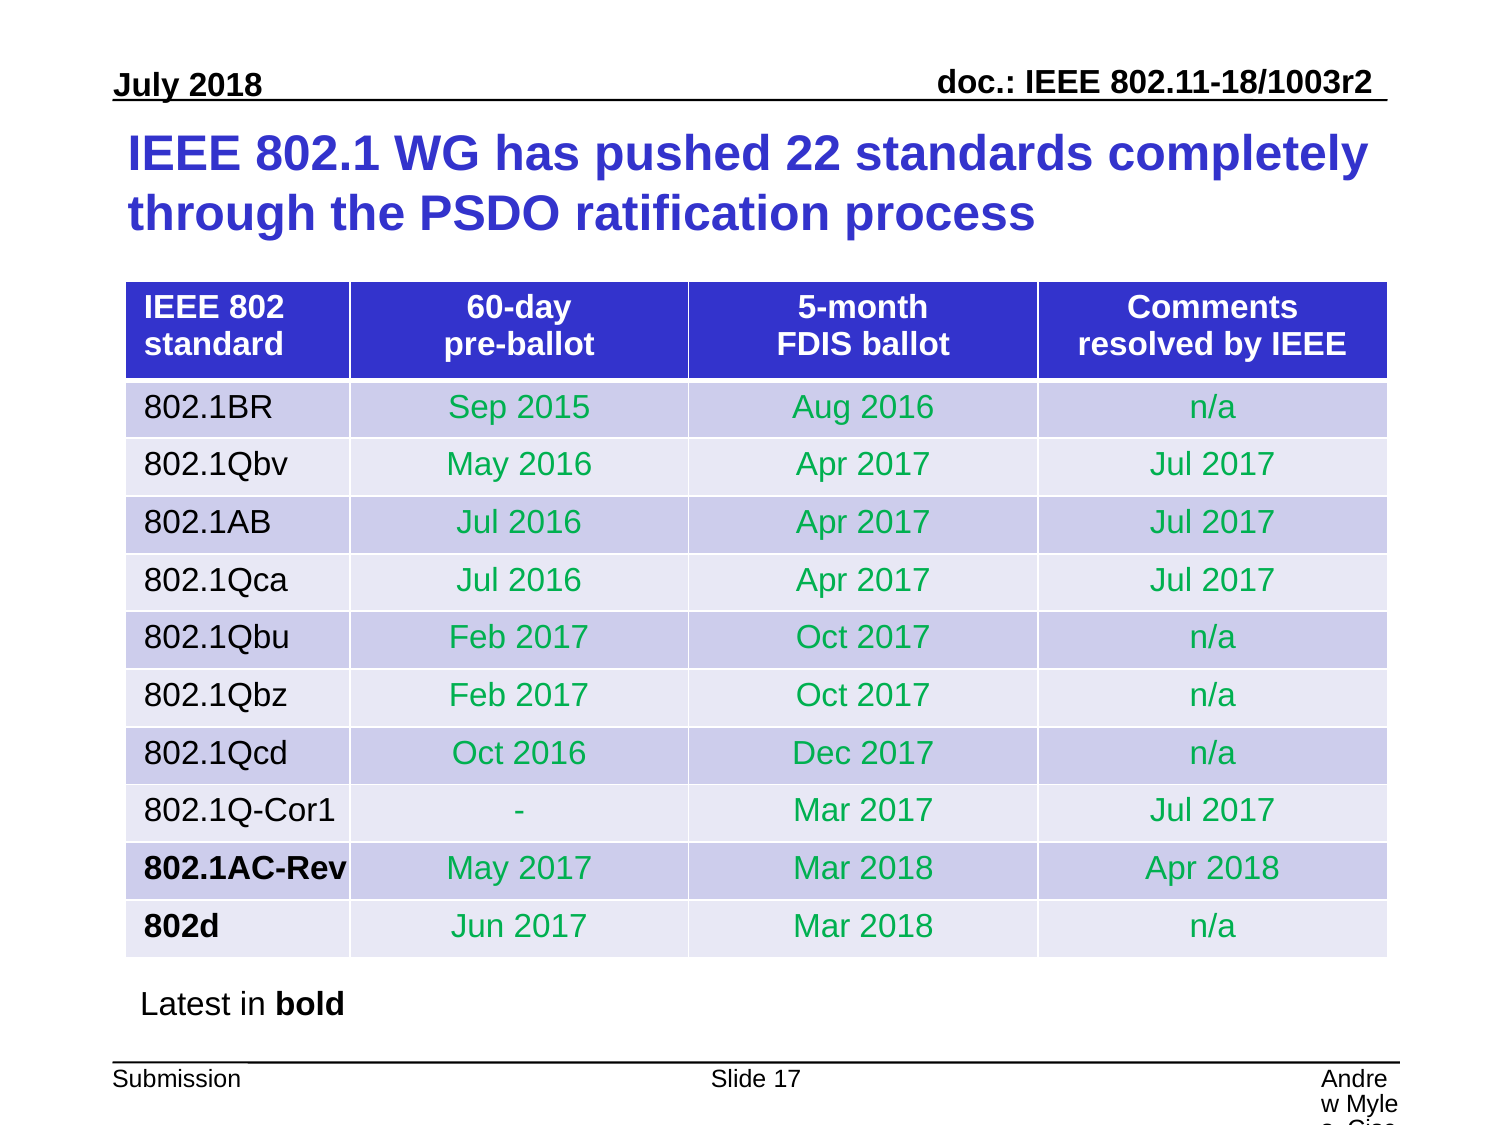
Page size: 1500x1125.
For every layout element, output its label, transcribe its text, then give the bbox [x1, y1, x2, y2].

table_cell - [351, 785, 688, 841]
table_cell Apr 2017 [689, 439, 1037, 495]
table_cell n/a [1039, 901, 1387, 957]
table_cell Jul 2016 [351, 555, 688, 610]
table_cell Apr 2017 [689, 497, 1037, 553]
table_cell Apr 2017 [689, 555, 1037, 610]
table_cell Mar 2018 [689, 843, 1037, 899]
table_cell Mar 2017 [689, 785, 1037, 841]
table_cell Oct 2016 [351, 728, 688, 784]
table_cell May 2016 [351, 439, 688, 495]
table_cell Jul 2016 [351, 497, 688, 553]
table_cell 802.1Qbv [126, 439, 349, 495]
table_cell Oct 2017 [689, 612, 1037, 668]
table_cell 802.1Q-Cor1 [126, 785, 349, 841]
table_cell n/a [1039, 728, 1387, 784]
text_box Latest in bold [125, 975, 475, 1025]
table_cell Apr 2018 [1039, 843, 1387, 899]
table_cell Oct 2017 [689, 670, 1037, 726]
table_cell Jun 2017 [351, 901, 688, 957]
table_cell 802d [126, 901, 349, 957]
table_cell 802.1Qca [126, 555, 349, 610]
table_cell Jul 2017 [1039, 785, 1387, 841]
table_header IEEE 802 standard [126, 282, 349, 378]
table_cell May 2017 [351, 843, 688, 899]
table_cell Aug 2016 [689, 383, 1037, 437]
title IEEE 802.1 WG has pushed 22 standards completely through the PSDO ratification process [112, 112, 1388, 288]
table_header 5-month FDIS ballot [689, 282, 1037, 378]
table_cell 802.1AB [126, 497, 349, 553]
table_cell n/a [1039, 670, 1387, 726]
table_cell Jul 2017 [1039, 439, 1387, 495]
table_cell Feb 2017 [351, 612, 688, 668]
table_cell 802.1Qbz [126, 670, 349, 726]
table_cell Sep 2015 [351, 383, 688, 437]
table_cell 802.1Qcd [126, 728, 349, 784]
slide_number Slide 17 [709, 1061, 803, 1093]
table_cell 802.1BR [126, 383, 349, 437]
table_cell Mar 2018 [689, 901, 1037, 957]
table_cell Dec 2017 [689, 728, 1037, 784]
table_header 60-day pre-ballot [351, 282, 688, 378]
table_cell n/a [1039, 383, 1387, 437]
table_cell Feb 2017 [351, 670, 688, 726]
table_cell 802.1Qbu [126, 612, 349, 668]
footer Andrew Myles, Cisco [1320, 1061, 1402, 1093]
table_cell Jul 2017 [1039, 497, 1387, 553]
table_cell n/a [1039, 612, 1387, 668]
table_cell Jul 2017 [1039, 555, 1387, 610]
table_cell 802.1AC-Rev [126, 843, 349, 899]
table_header Comments resolved by IEEE [1039, 282, 1387, 378]
